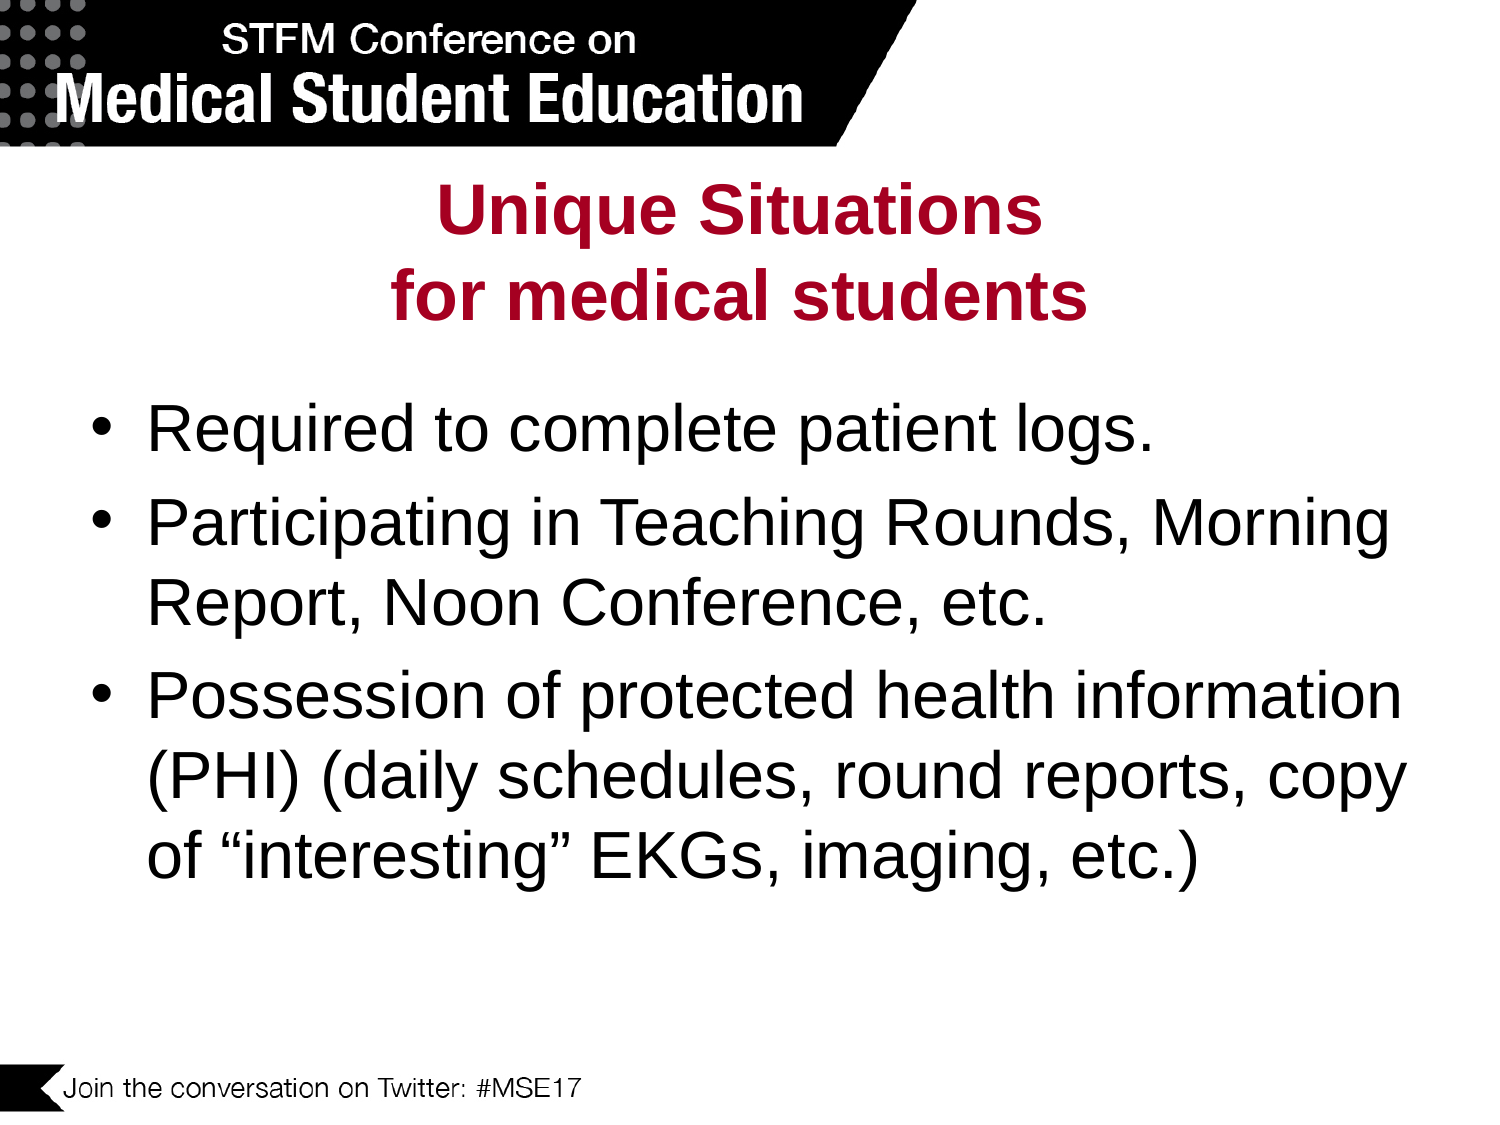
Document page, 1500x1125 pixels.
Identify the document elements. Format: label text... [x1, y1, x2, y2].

picture [0, 0, 1500, 1125]
list Required to complete patient logs. Participating in Teaching Rounds, Morning Report, Noon Conference, etc. Possession of protected health information (PHI) (daily schedules, round reports, copy of “interesting” EKGs, imaging, etc.) [75, 377, 1425, 1057]
title Unique Situations for medical students [75, 154, 1425, 343]
